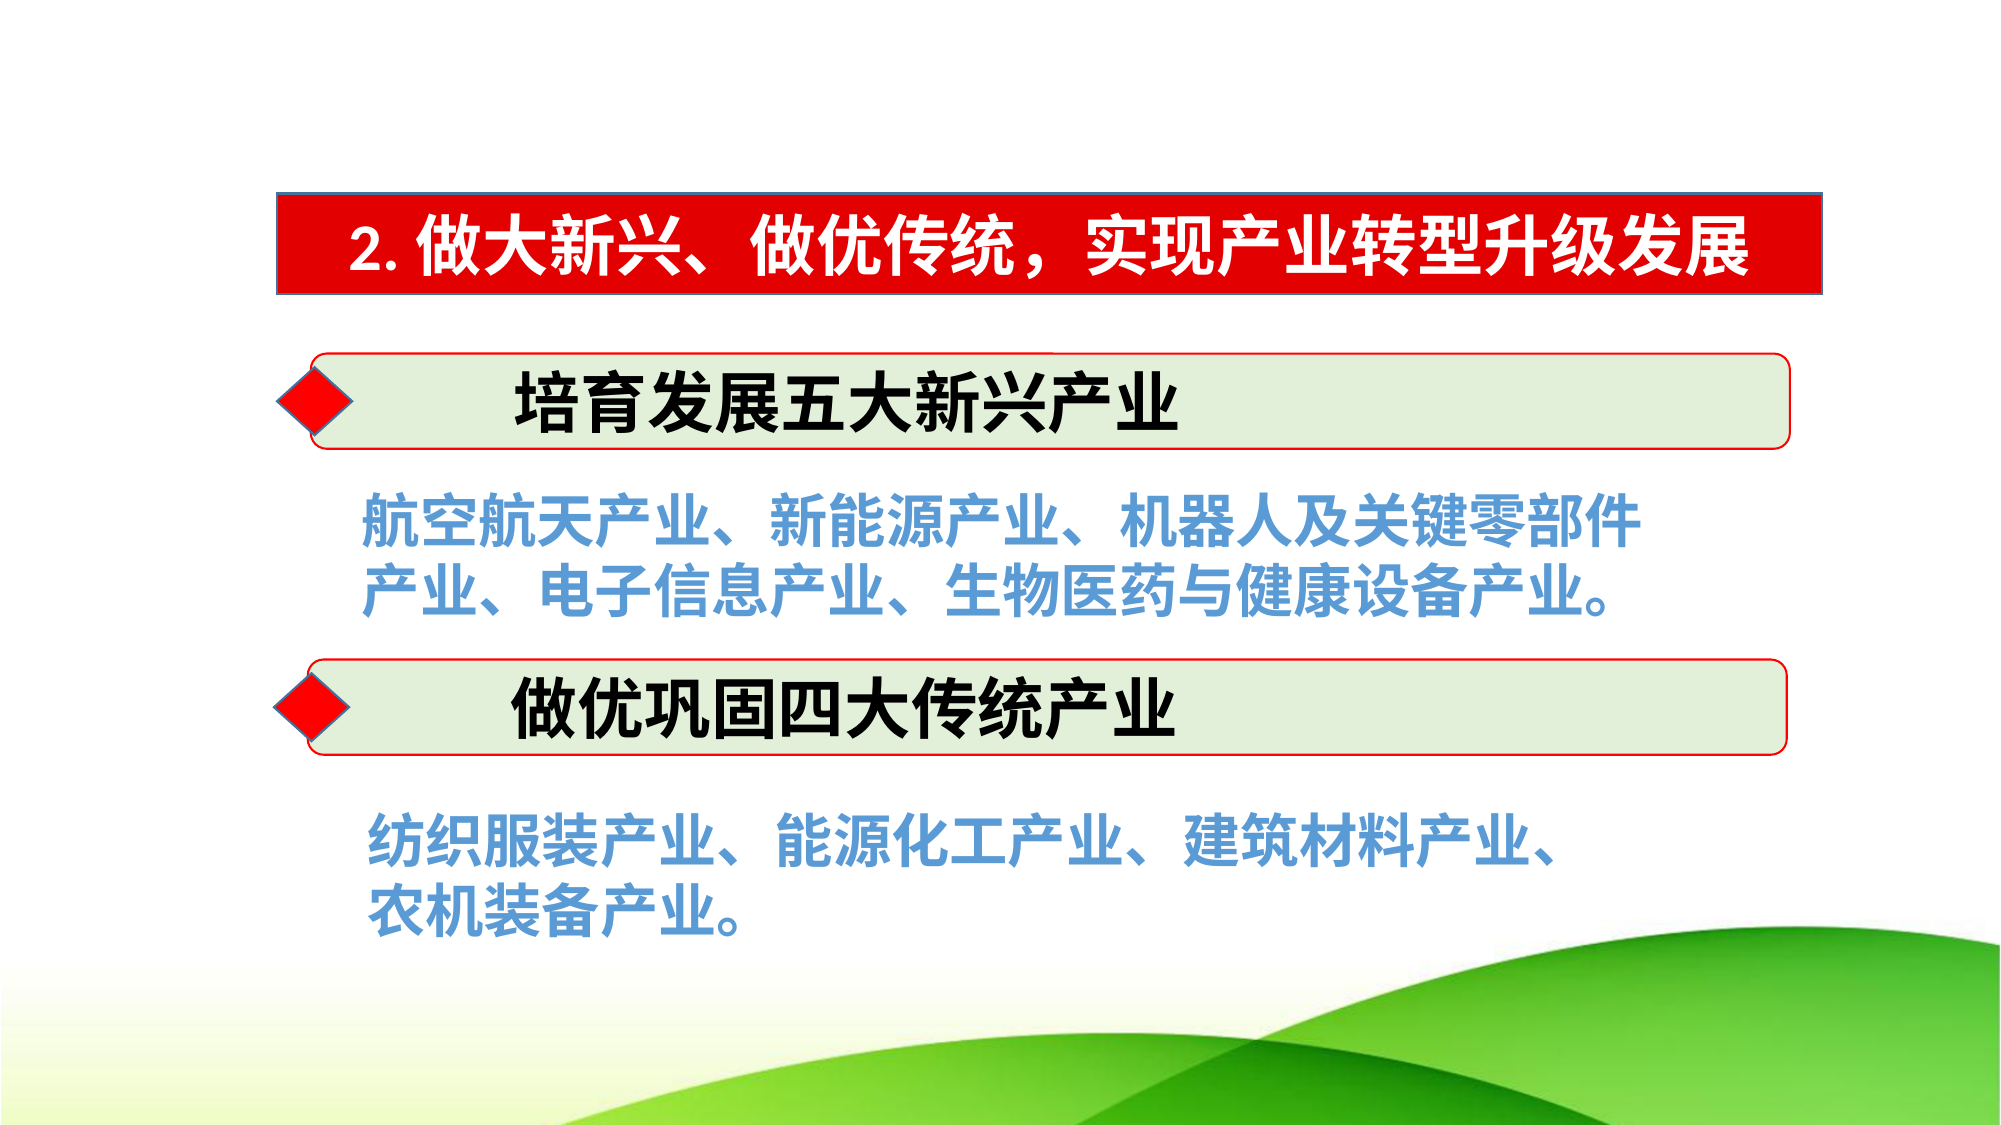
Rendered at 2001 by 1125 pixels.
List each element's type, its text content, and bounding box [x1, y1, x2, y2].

text_box 培育发展五大新兴产业 [309, 352, 1791, 450]
picture [0, 0, 2001, 1125]
text_box [275, 365, 354, 437]
text_box 2.做大新兴、做优传统，实现产业转型升级发展 [276, 192, 1823, 295]
text_box 航空航天产业、新能源产业、机器人及关键零部件产业、电子信息产业、生物医药与健康设备产业。 [347, 476, 1688, 632]
text_box 纺织服装产业、能源化工产业、建筑材料产业、 农机装备产业。 [352, 796, 1694, 952]
text_box 做优巩固四大传统产业 [306, 658, 1788, 756]
text_box [272, 671, 351, 743]
